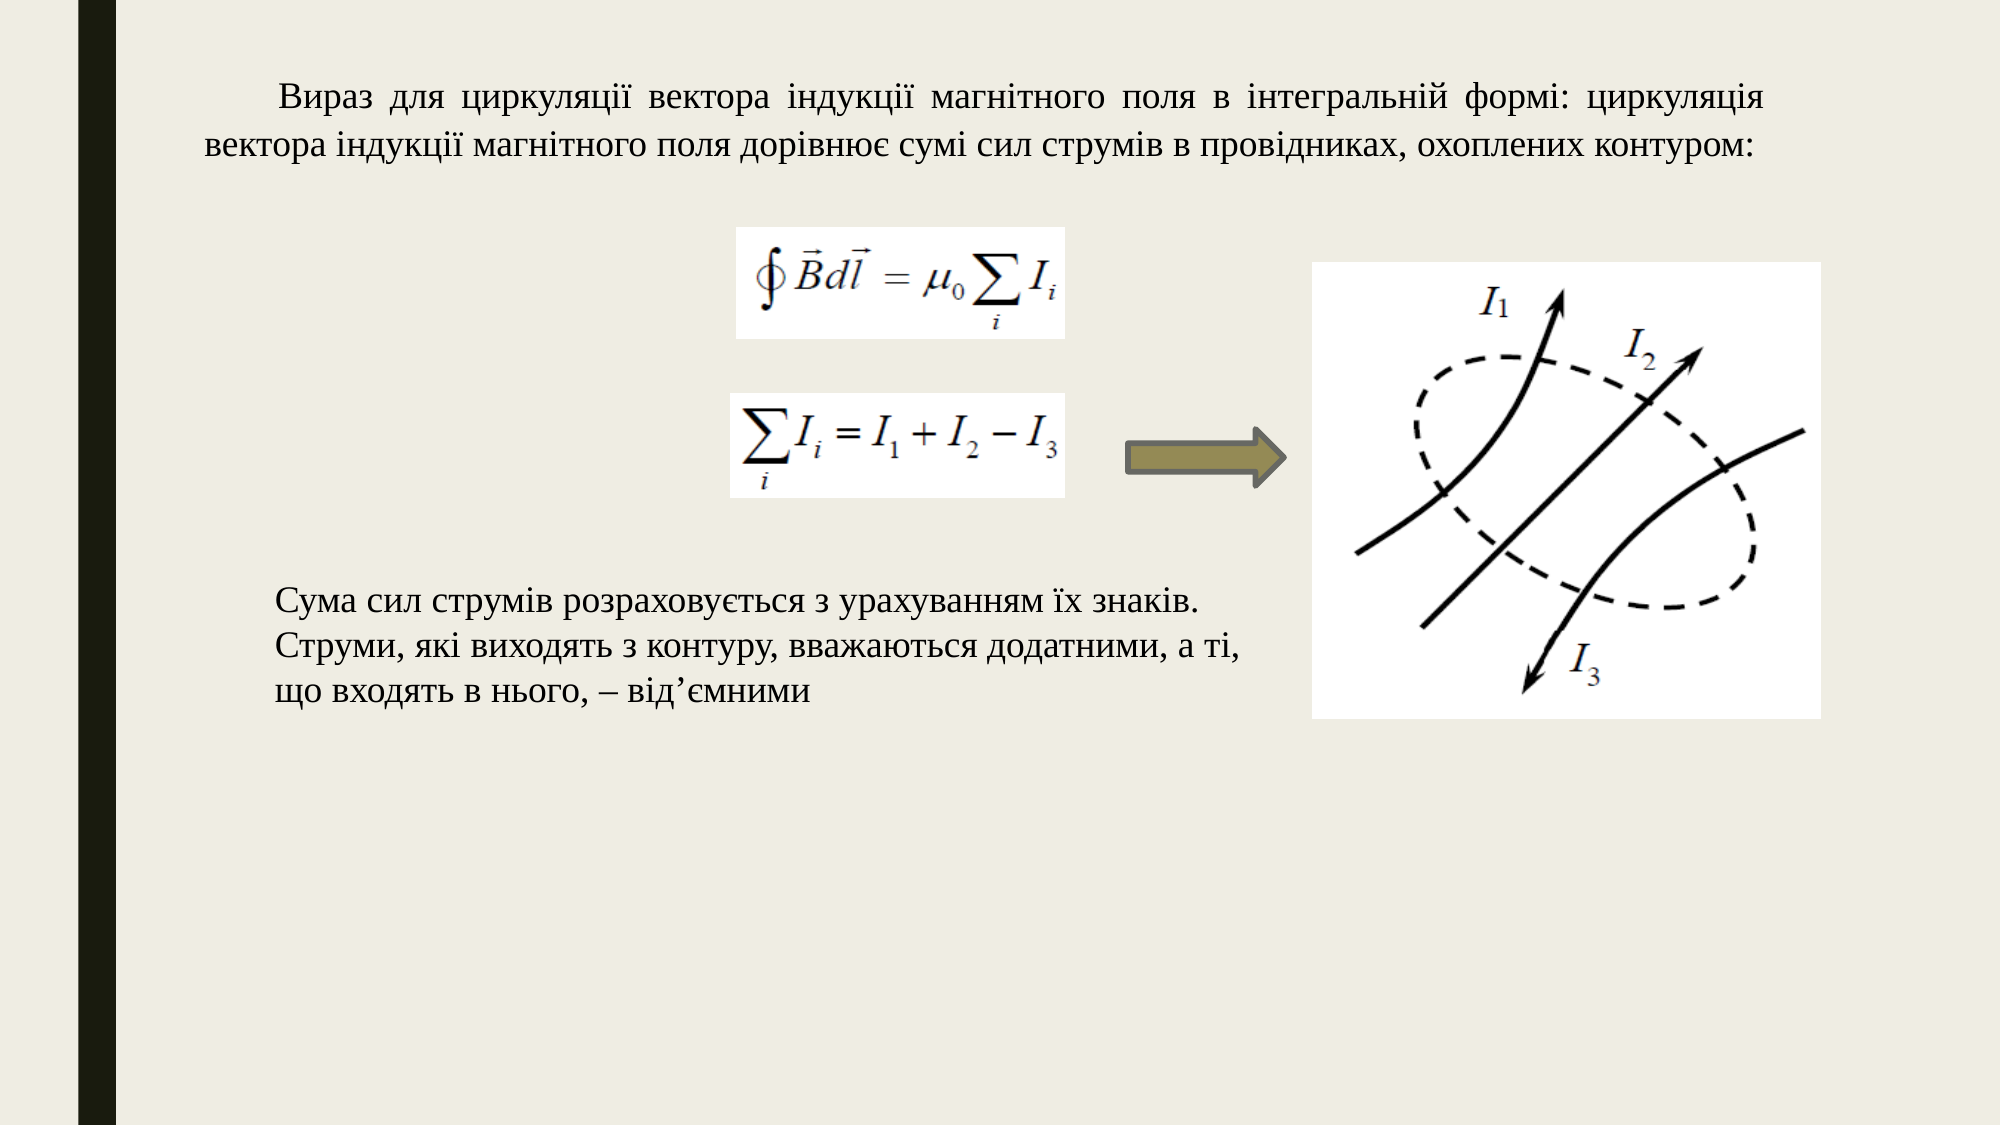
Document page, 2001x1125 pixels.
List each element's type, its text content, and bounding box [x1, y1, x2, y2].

text_box [1125, 426, 1287, 489]
text_box Сума сил струмів розраховується з урахуванням їх знаків. Струми, які виходять з контуру, вважаються додатними, а ті, що входять в нього, – від’ємними [260, 567, 1260, 718]
picture [730, 393, 1065, 498]
picture [736, 227, 1065, 339]
text_box Вираз для циркуляції вектора індукції магнітного поля в інтегральній формі: циркуляція вектора індукції магнітного поля дорівнює сумі сил струмів в провідниках, охоплених контуром: [189, 60, 1781, 172]
picture [1312, 262, 1821, 719]
